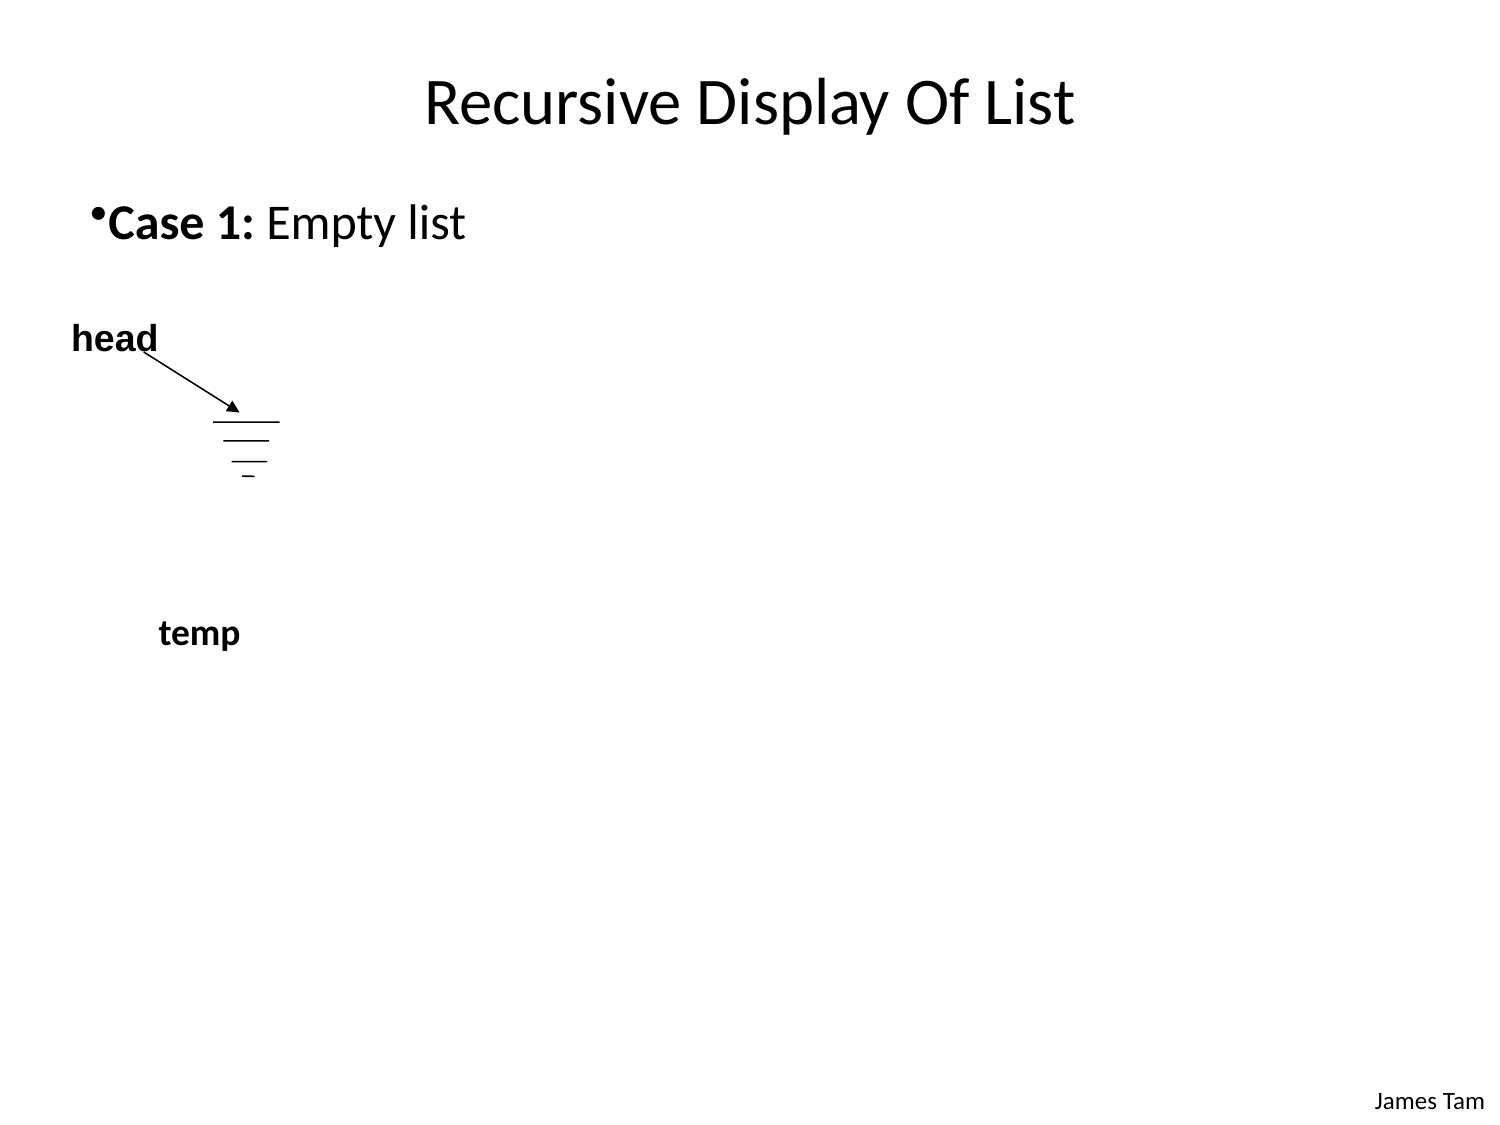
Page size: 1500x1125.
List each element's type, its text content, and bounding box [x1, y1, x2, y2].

title Recursive Display Of List [75, 45, 1425, 150]
text_box [143, 351, 240, 413]
text_box Case 1: Empty list [75, 181, 1417, 1063]
text_box head [56, 306, 200, 366]
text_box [212, 421, 280, 477]
text_box temp [143, 600, 257, 661]
